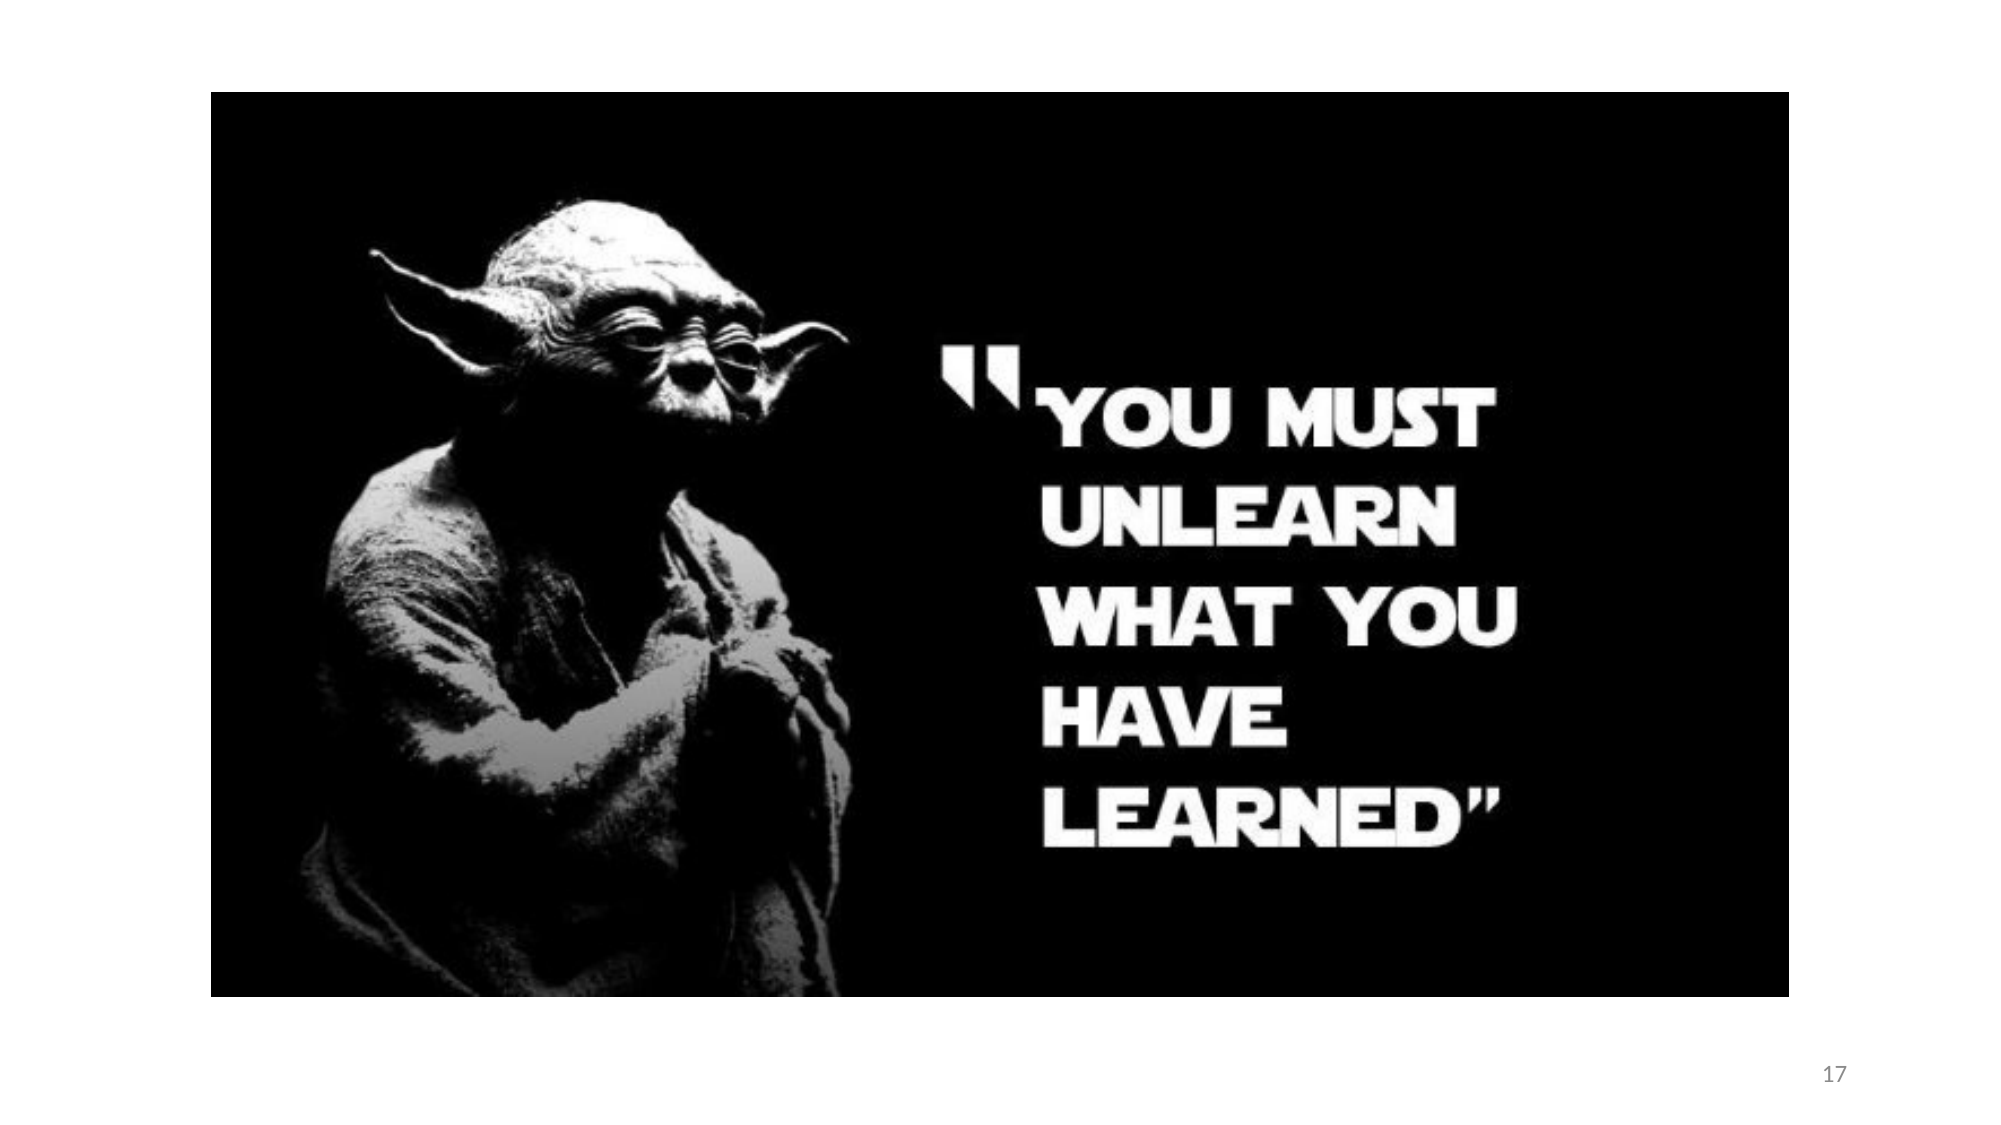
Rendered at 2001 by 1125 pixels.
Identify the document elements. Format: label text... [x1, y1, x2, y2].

slide_number 17 [1412, 1042, 1863, 1103]
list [211, 92, 1789, 997]
